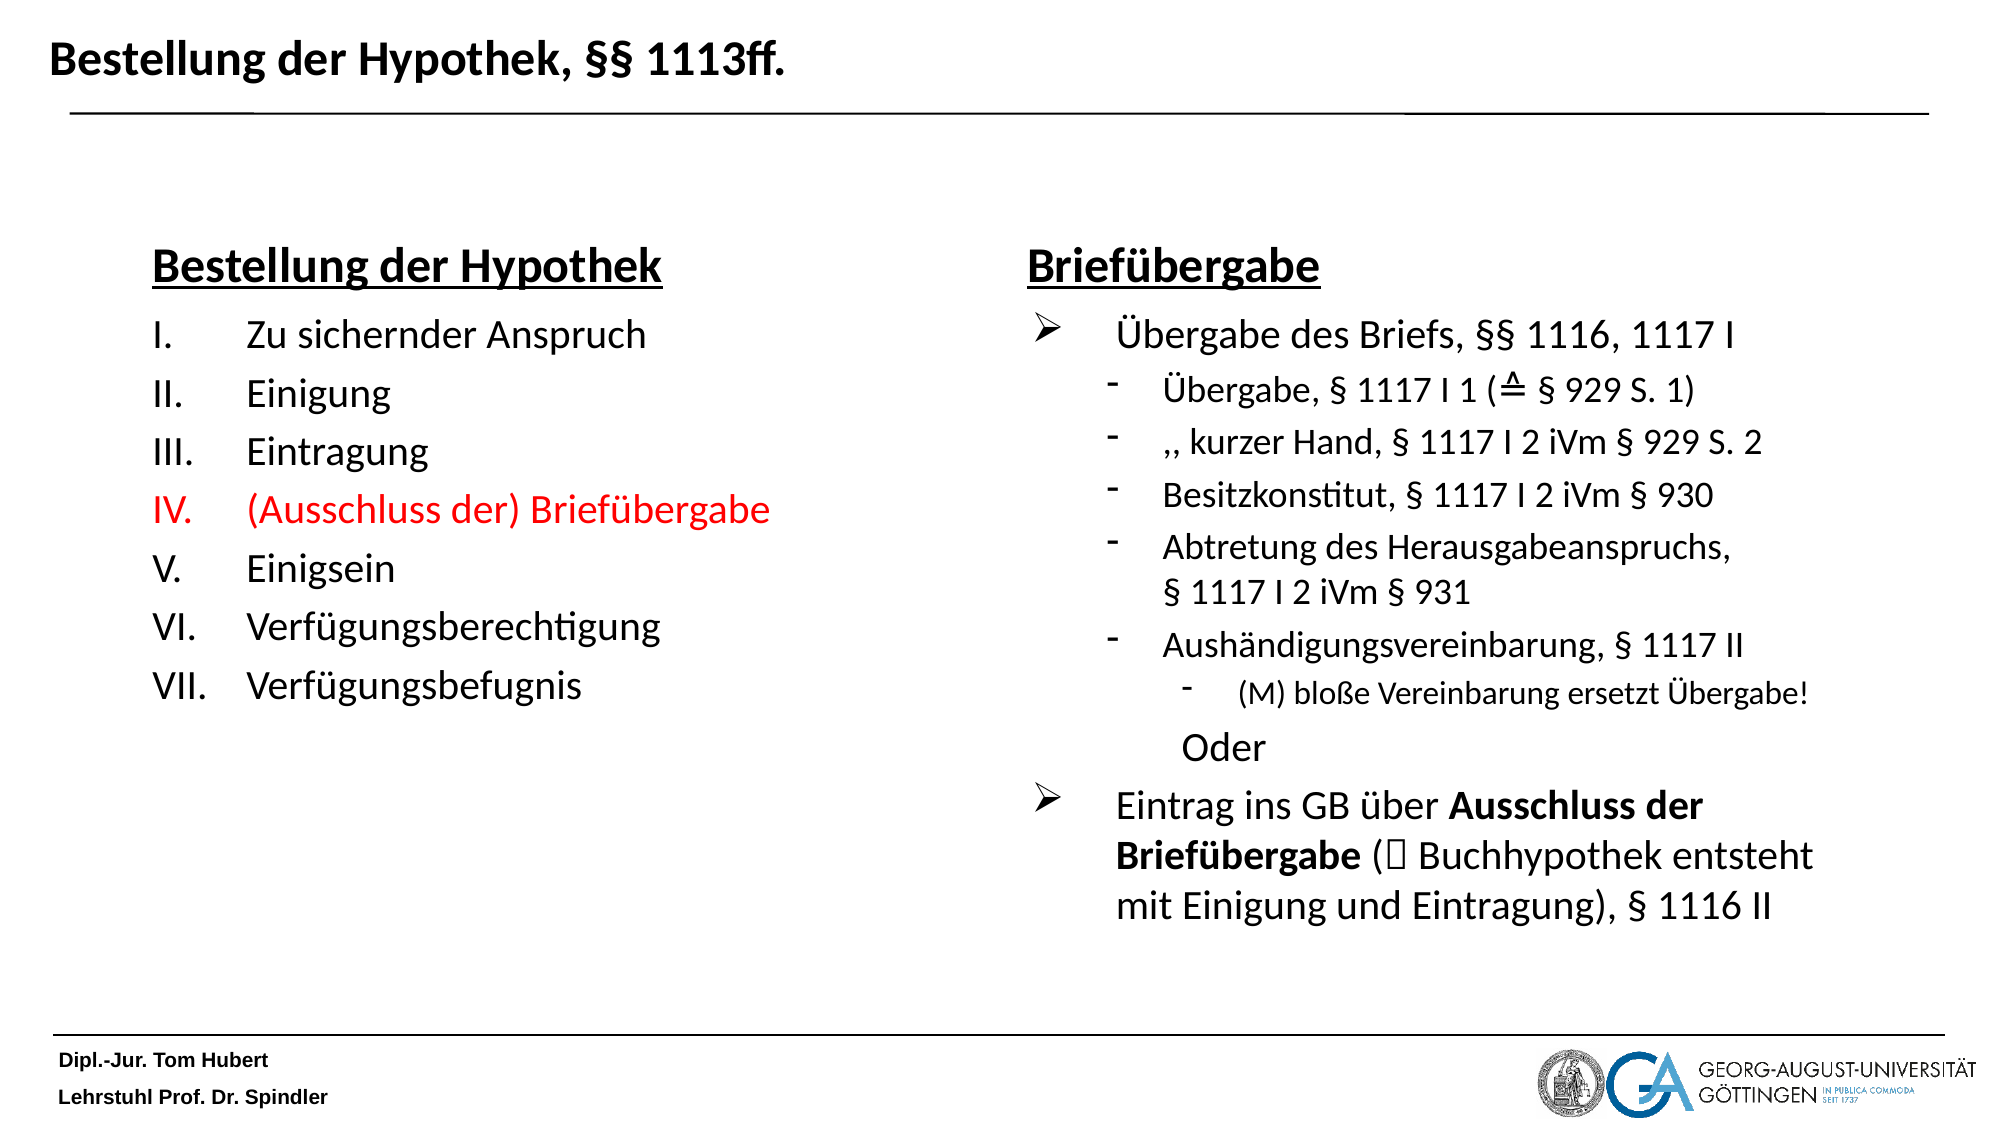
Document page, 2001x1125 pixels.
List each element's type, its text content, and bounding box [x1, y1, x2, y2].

title Bestellung der Hypothek, §§ 1113ff. [34, 19, 1930, 100]
picture [1536, 1048, 1976, 1119]
list Übergabe des Briefs, §§ 1116, 1117 I Übergabe, § 1117 I 1 (≙ § 929 S. 1) ,, kurzer Hand, § 1117 I 2 iVm § 929 S. 2 Besitzkonstitut, § 1117 I 2 iVm § 930 Abtretung des Herausgabeanspruchs, § 1117 I 2 iVm § 931 Aushändigungsvereinbarung, § 1117 II (M) bloße Vereinbarung ersetzt Übergabe! Oder Eintrag ins GB über Ausschluss der Briefübergabe ( Buchhypothek entsteht mit Einigung und Eintragung), § 1116 II [1016, 300, 1863, 1014]
list Zu sichernder Anspruch Einigung Eintragung (Ausschluss der) Briefübergabe Einigsein Verfügungsberechtigung Verfügungsbefugnis [137, 300, 984, 1014]
list Briefübergabe [1012, 164, 1863, 300]
list Bestellung der Hypothek [137, 164, 984, 300]
